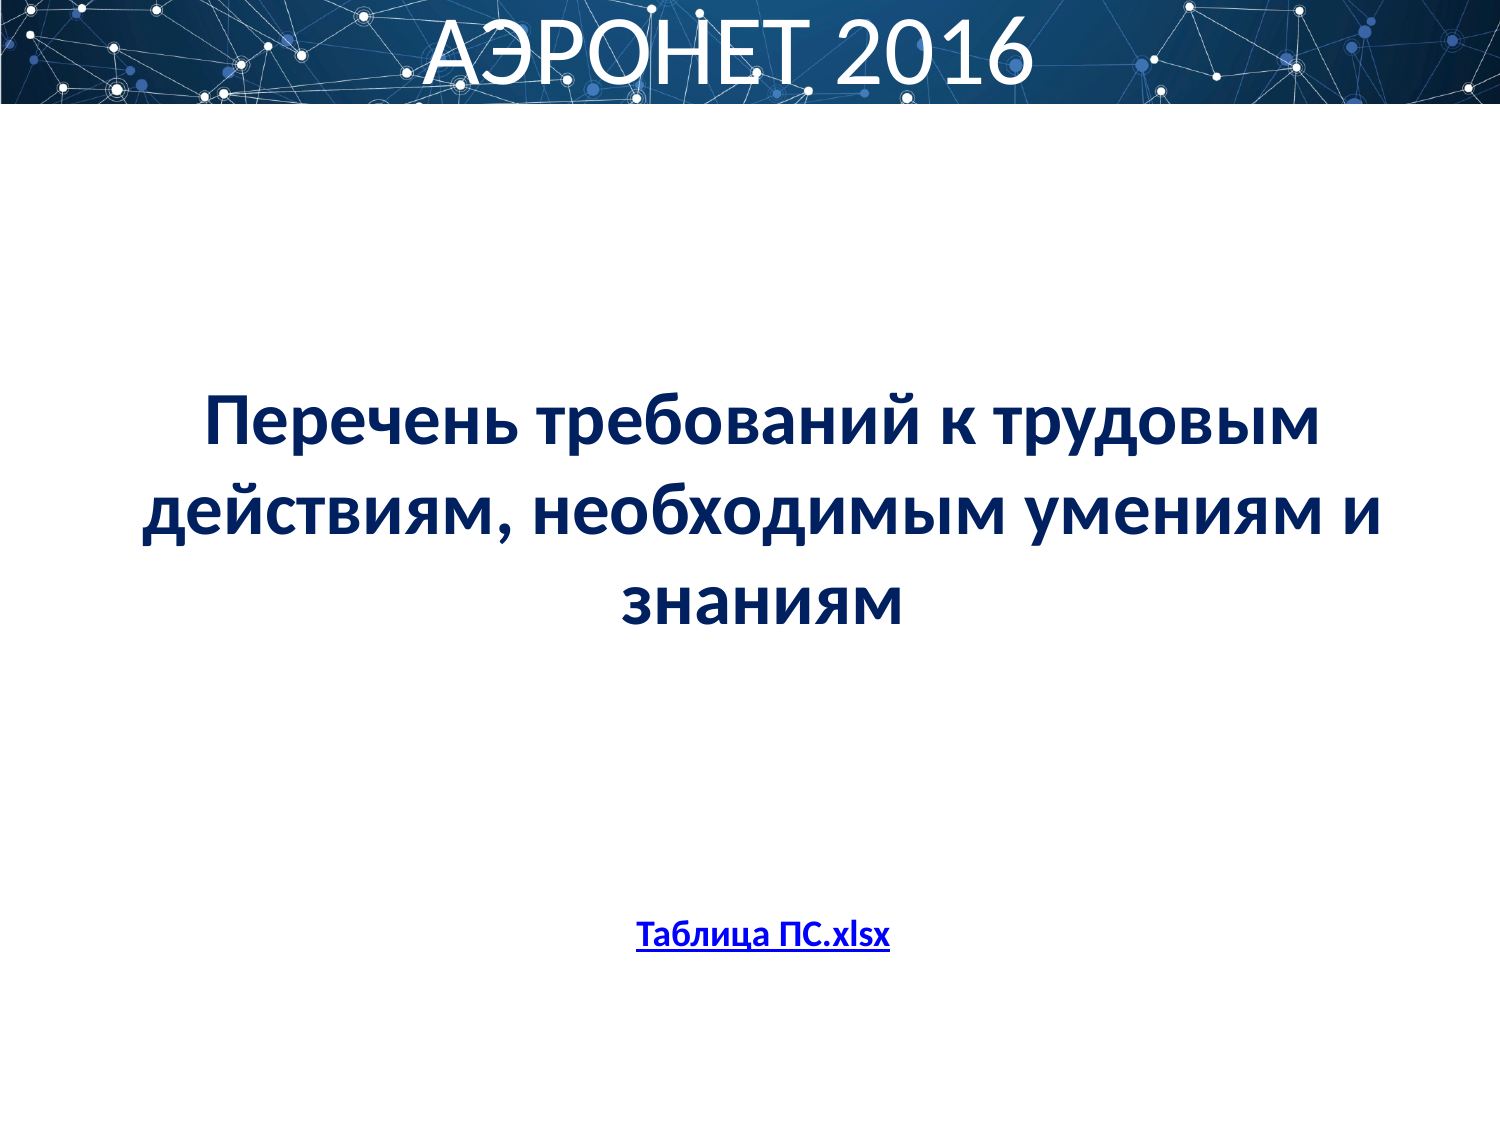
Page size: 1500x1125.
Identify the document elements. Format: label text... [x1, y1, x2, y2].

picture [0, 0, 1500, 105]
text_box Перечень требований к трудовым действиям, необходимым умениям и знаниям Таблица ПС.xlsx [88, 361, 1439, 591]
